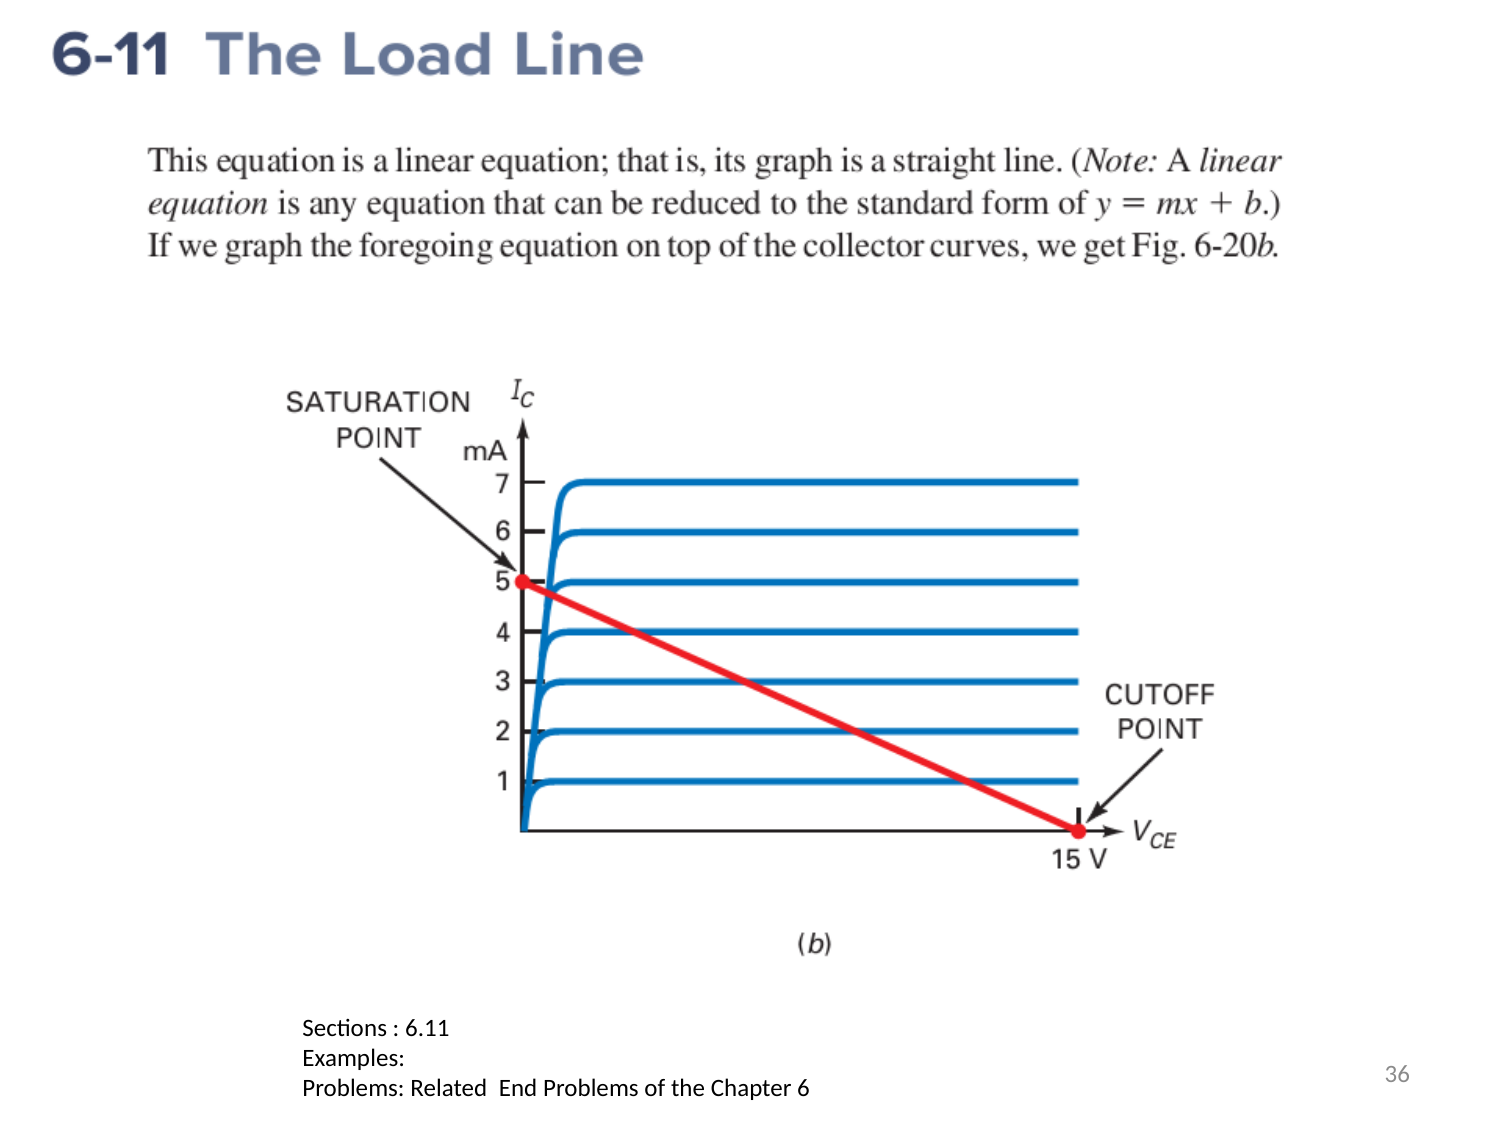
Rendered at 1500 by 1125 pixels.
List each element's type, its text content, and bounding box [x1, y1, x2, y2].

picture [263, 362, 1237, 973]
subtitle [24, 24, 1475, 1000]
picture [37, 14, 660, 89]
picture [112, 137, 1329, 274]
footer Sections : 6.11 Examples: Problems: Related End Problems of the Chapter 6 [287, 1012, 1238, 1100]
slide_number 36 [1074, 1042, 1425, 1103]
